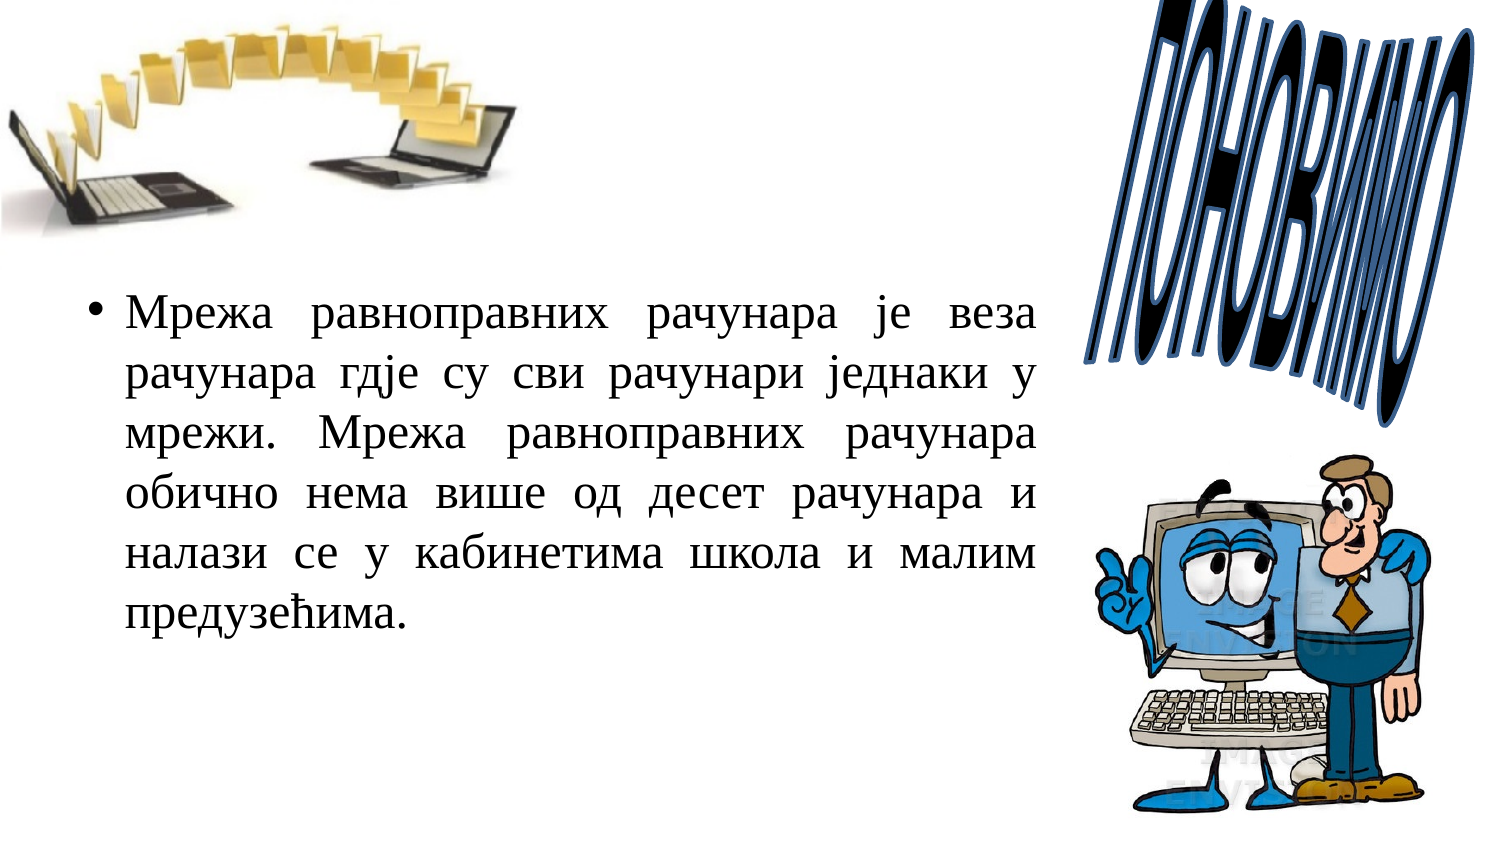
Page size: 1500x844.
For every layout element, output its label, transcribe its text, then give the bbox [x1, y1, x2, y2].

text_box ПОНОВИМО [1083, 0, 1396, 388]
text_box ПОНОВИМО [1325, 28, 1475, 428]
picture [1075, 446, 1446, 819]
list Мрежа равноправних рачунара је веза рачунара гдје су сви рачунари једнаки у мрежи. Мрежа равноправних рачунара обично нема више од десет рачунара и налази се у кабинетима школа и малим предузећима. [73, 271, 1051, 629]
